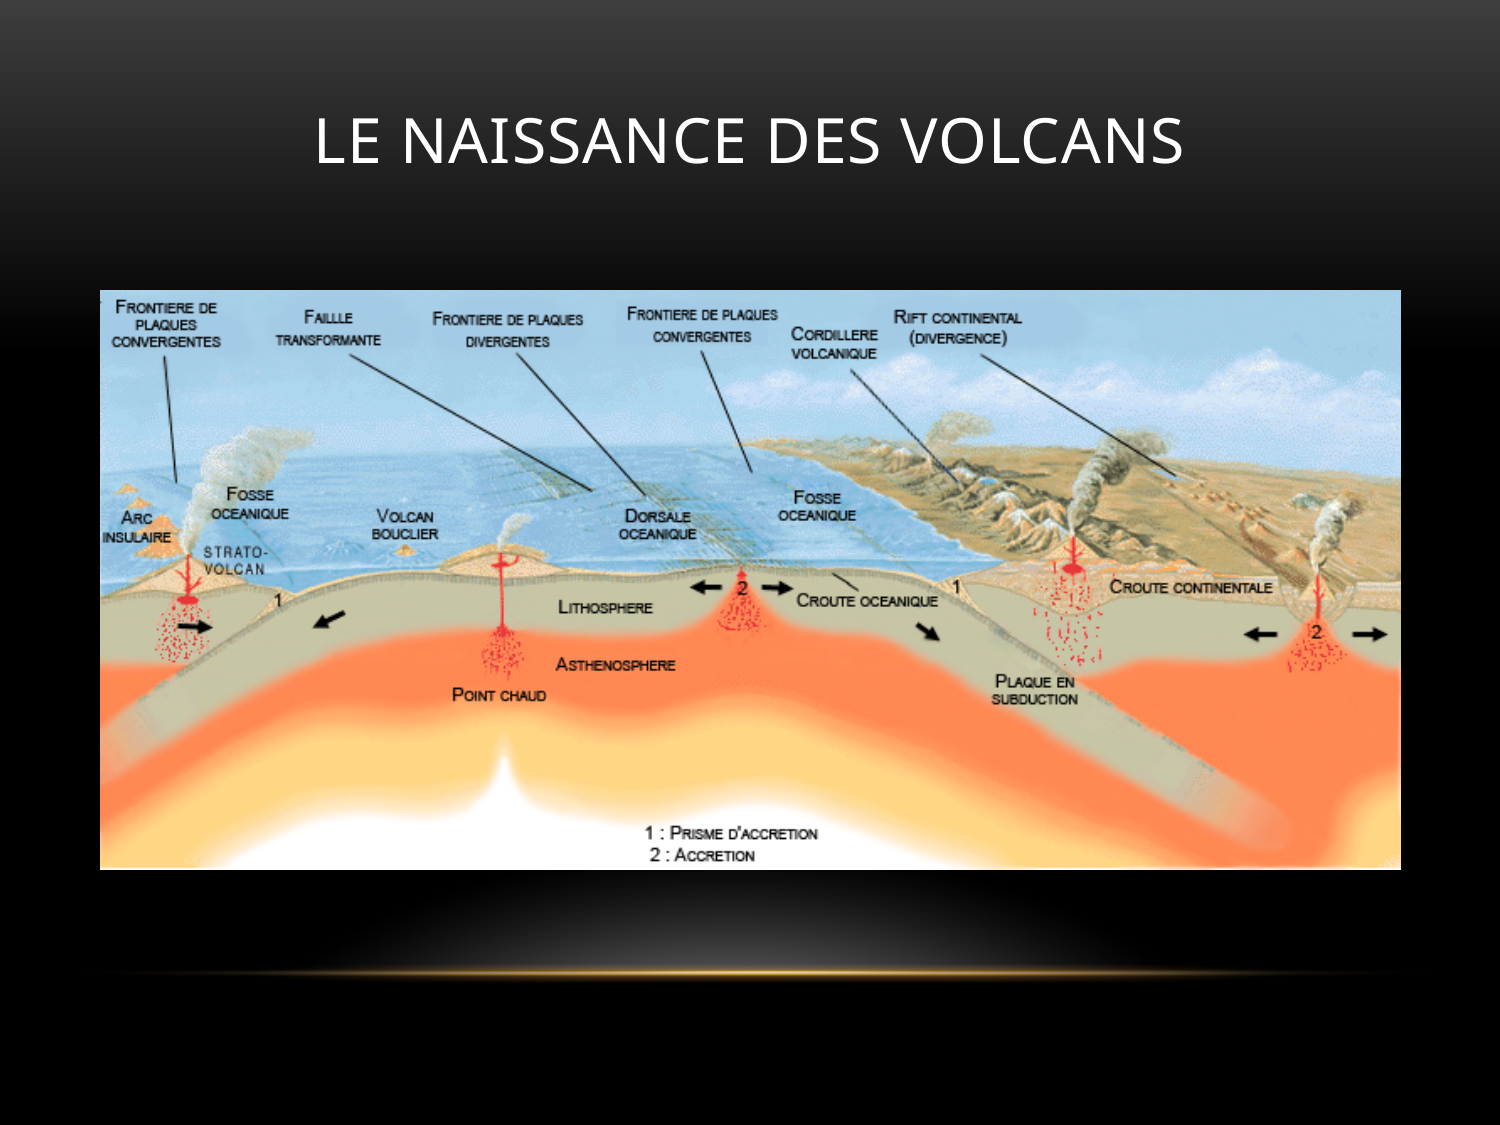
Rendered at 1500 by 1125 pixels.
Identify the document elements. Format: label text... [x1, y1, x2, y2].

title Le naissance des volcans [99, 45, 1400, 233]
picture [0, 0, 1500, 1125]
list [100, 290, 1401, 870]
